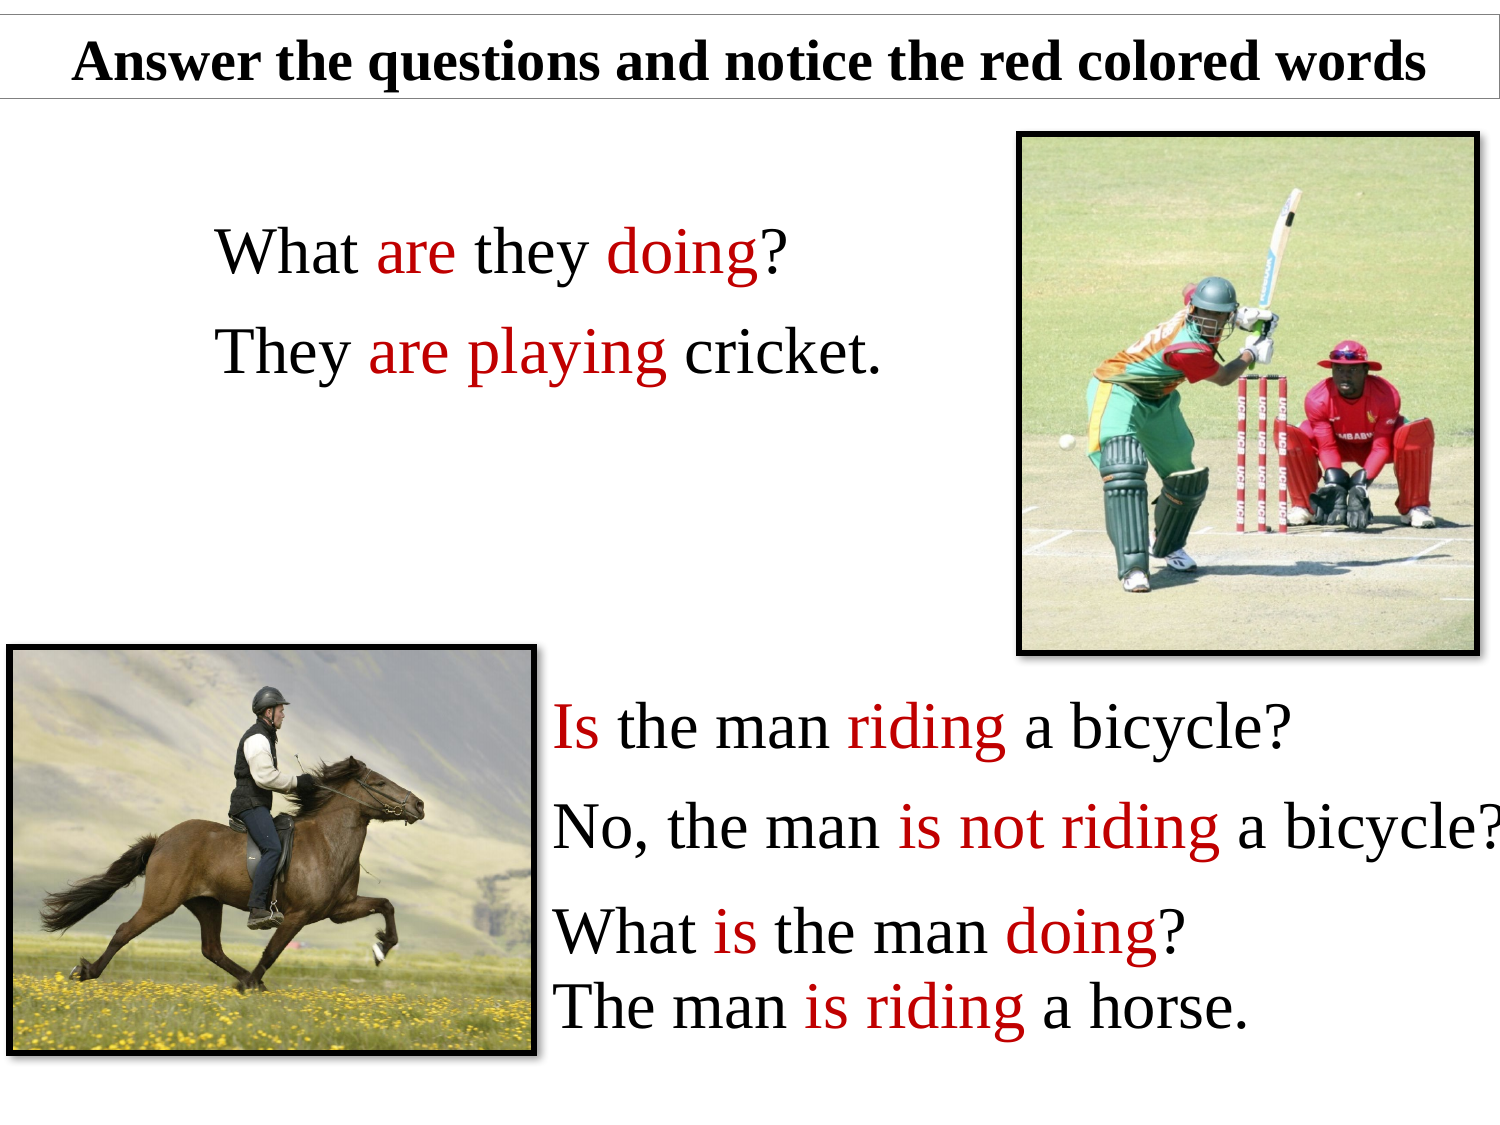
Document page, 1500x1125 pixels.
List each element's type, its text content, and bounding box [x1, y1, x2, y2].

text_box Is the man riding a bicycle? [537, 674, 1440, 770]
picture [12, 649, 532, 1051]
text_box What are they doing? [199, 199, 950, 295]
text_box They are playing cricket. [200, 299, 925, 395]
text_box What is the man doing? [537, 879, 1440, 974]
text_box No, the man is not riding a bicycle? [537, 774, 1500, 870]
text_box The man is riding a horse. [537, 954, 1500, 1049]
text_box Answer the questions and notice the red colored words [0, 14, 1500, 99]
picture [1021, 137, 1474, 651]
